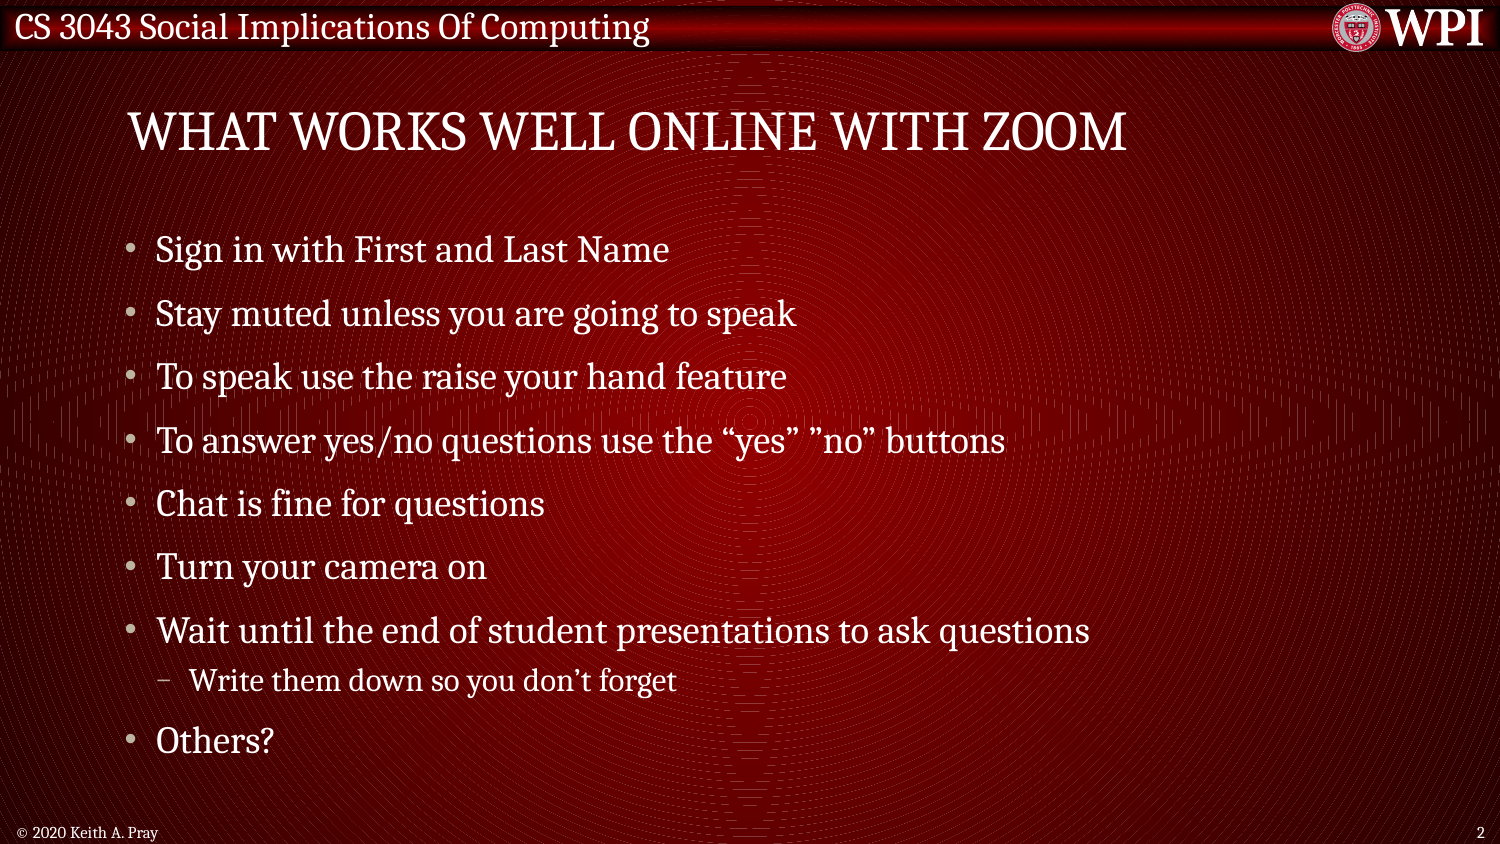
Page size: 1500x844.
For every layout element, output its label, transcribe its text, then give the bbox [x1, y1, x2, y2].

picture [1332, 3, 1483, 52]
slide_number 2 [1397, 819, 1500, 844]
footer © 2020 Keith A. Pray [0, 819, 913, 844]
title what works well Online With Zoom [112, 59, 1388, 210]
list Sign in with First and Last Name Stay muted unless you are going to speak To speak use the raise your hand feature To answer yes/no questions use the “yes” ”no” buttons Chat is fine for questions Turn your camera on Wait until the end of student presentations to ask questions Write them down so you don’t forget Others? [109, 221, 1385, 772]
